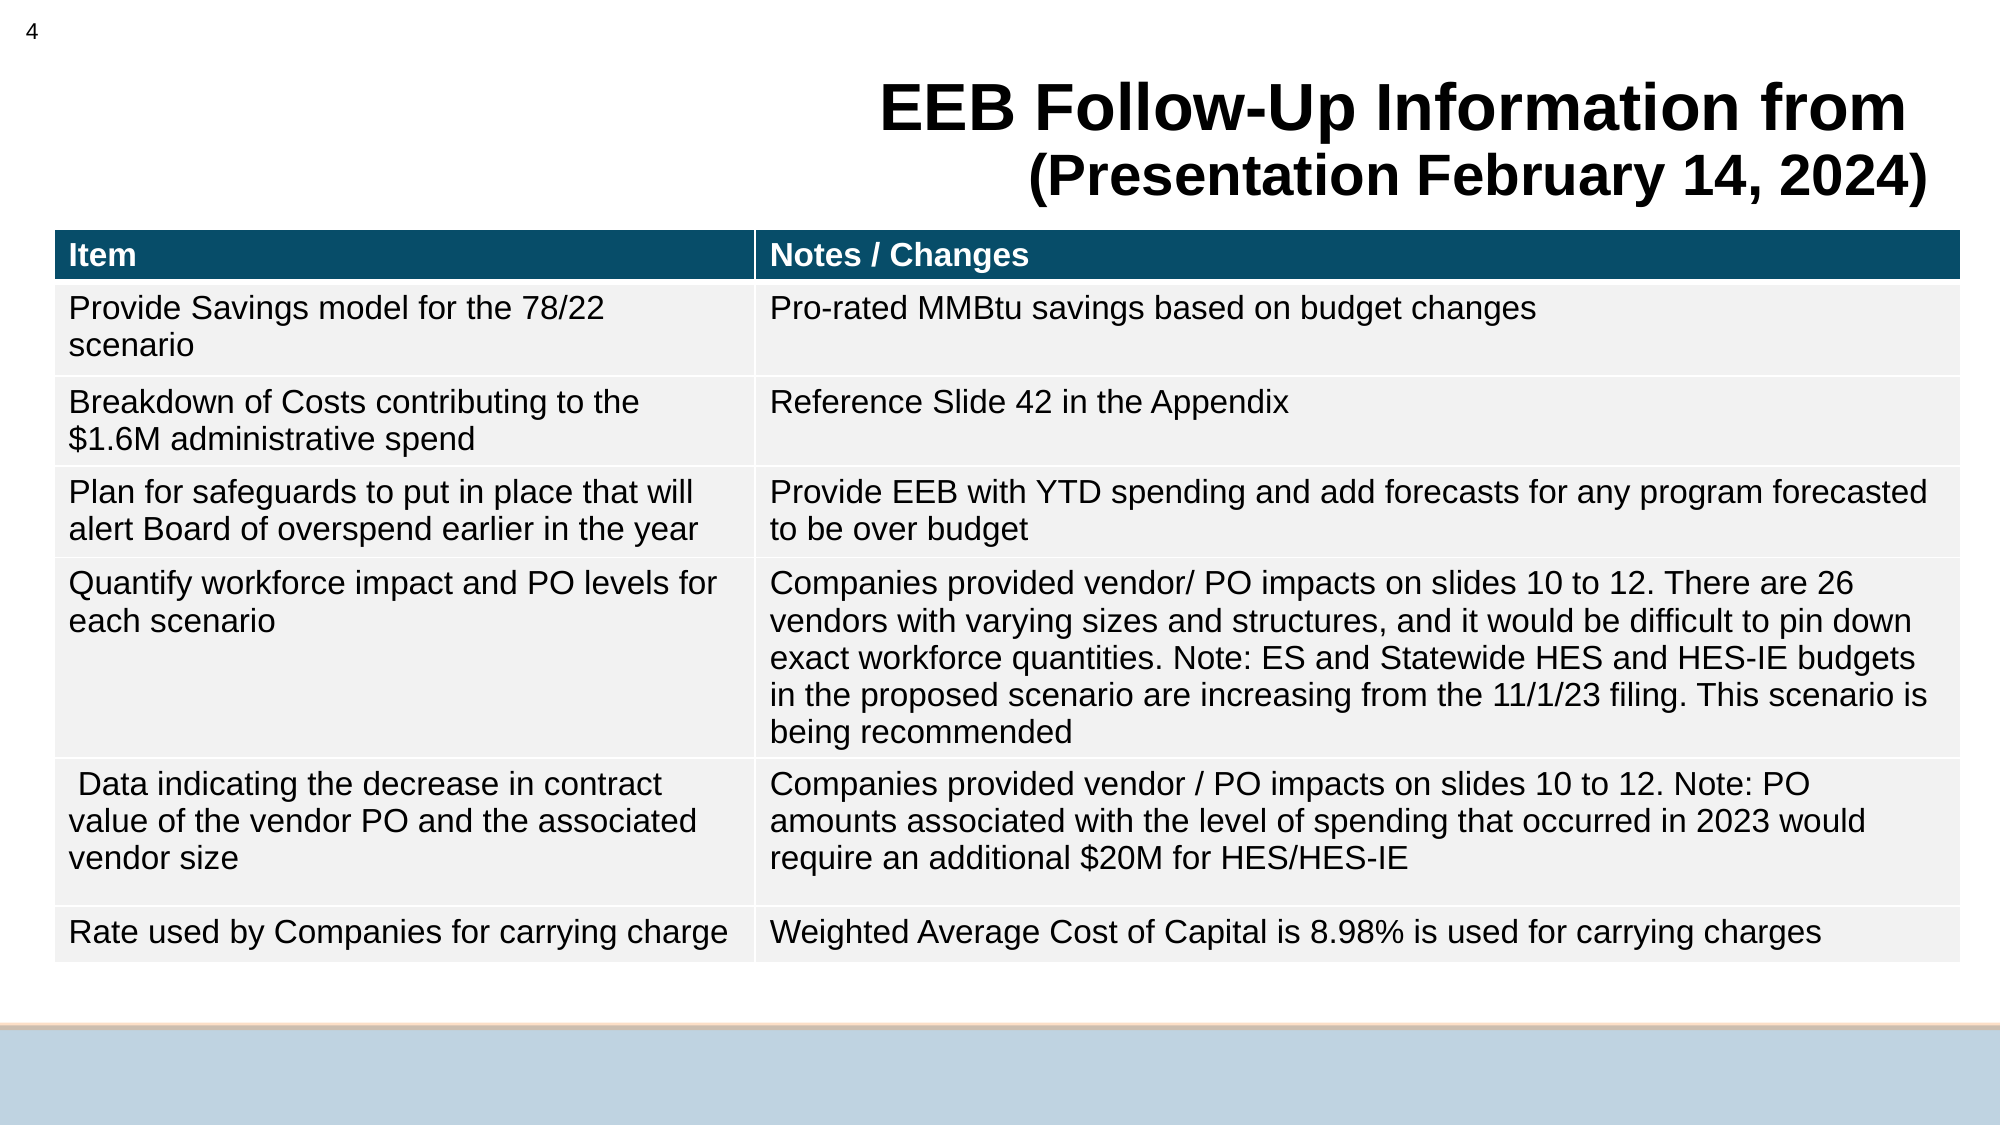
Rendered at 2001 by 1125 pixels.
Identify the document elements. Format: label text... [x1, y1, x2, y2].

table_cell Breakdown of Costs contributing to the $1.6M administrative spend [55, 377, 754, 465]
table_header Notes / Changes [756, 230, 1960, 279]
table_cell Companies provided vendor/ PO impacts on slides 10 to 12. There are 26 vendors with varying sizes and structures, and it would be difficult to pin down exact workforce quantities. Note: ES and Statewide HES and HES-IE budgets in the proposed scenario are increasing from the 11/1/23 filing. This scenario is being recommended [756, 558, 1960, 757]
table_cell Pro-rated MMBtu savings based on budget changes [756, 285, 1960, 375]
table_cell Plan for safeguards to put in place that will alert Board of overspend earlier in the year [55, 467, 754, 557]
table_cell Provide EEB with YTD spending and add forecasts for any program forecasted to be over budget [756, 467, 1960, 557]
slide_number 4 [0, 0, 54, 60]
table_cell Rate used by Companies for carrying charge [55, 907, 754, 962]
table_cell Quantify workforce impact and PO levels for each scenario [55, 558, 754, 757]
table_header Item [55, 230, 754, 279]
title EEB Follow-Up Information from (Presentation February 14, 2024) [130, 45, 1962, 216]
table_cell Provide Savings model for the 78/22 scenario [55, 285, 754, 375]
table_cell Data indicating the decrease in contract value of the vendor PO and the associated vendor size [55, 759, 754, 905]
table_cell Weighted Average Cost of Capital is 8.98% is used for carrying charges [756, 907, 1960, 962]
table_cell Companies provided vendor / PO impacts on slides 10 to 12. Note: PO amounts associated with the level of spending that occurred in 2023 would require an additional $20M for HES/HES-IE [756, 759, 1960, 905]
table_cell Reference Slide 42 in the Appendix [756, 377, 1960, 465]
